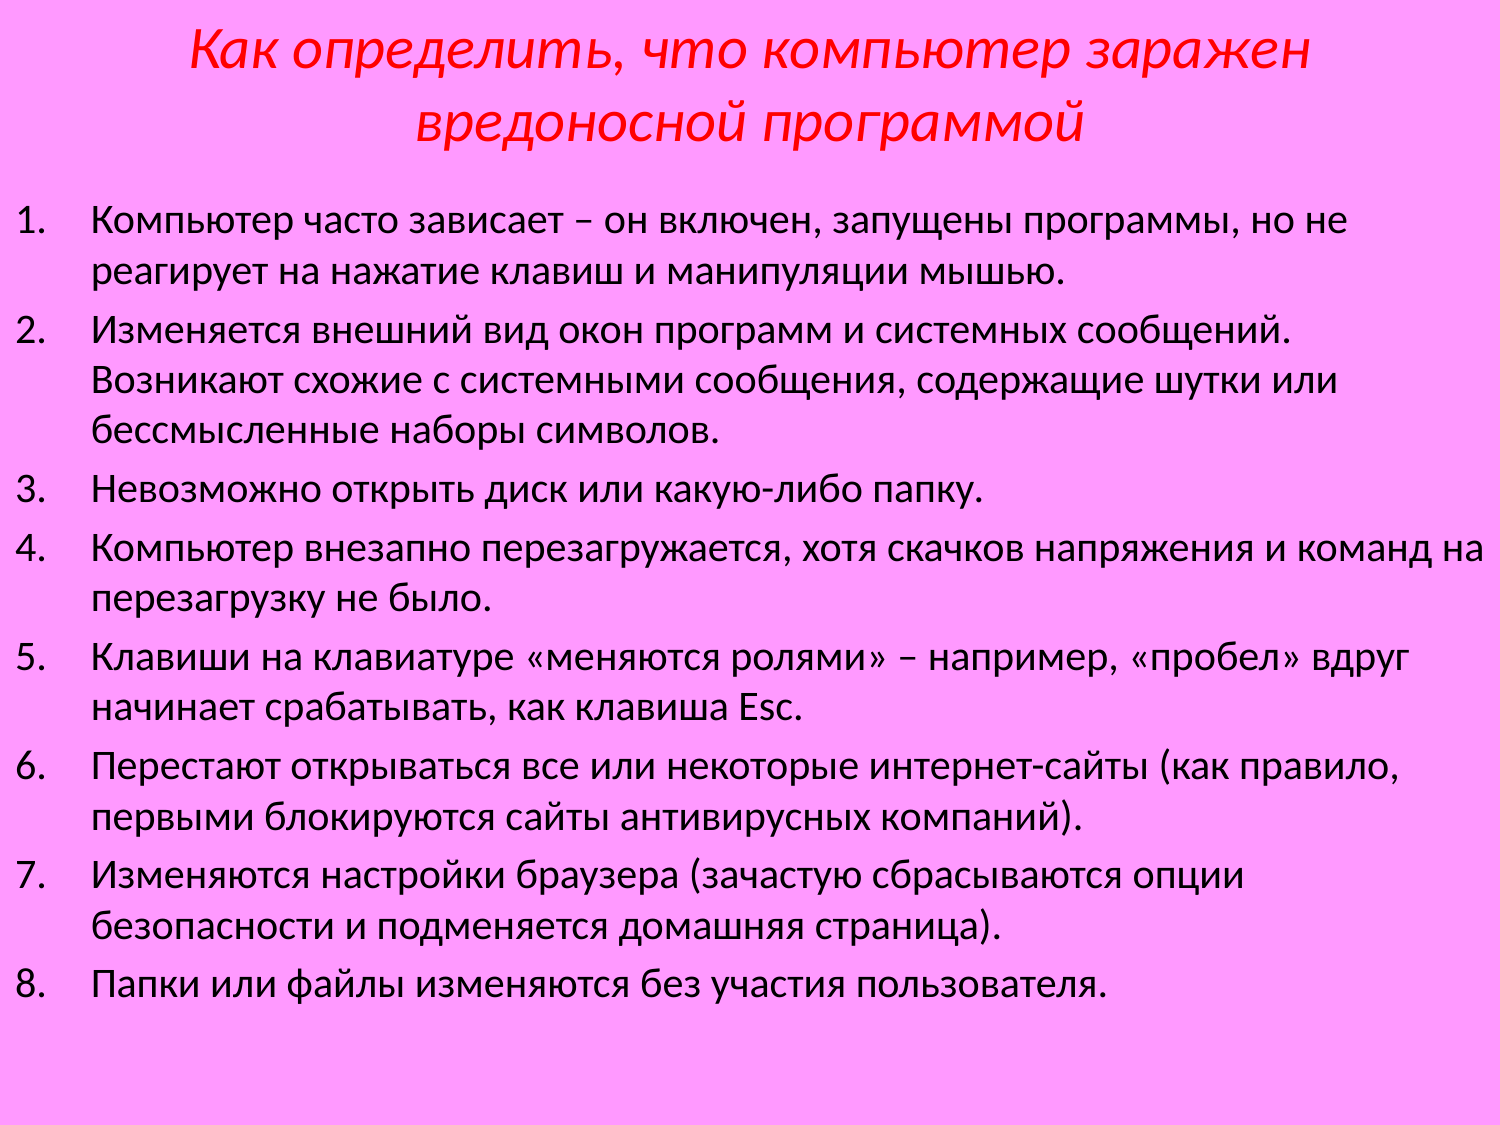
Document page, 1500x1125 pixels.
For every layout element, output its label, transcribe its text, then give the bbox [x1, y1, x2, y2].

title Как определить, что компьютер заражен вредоносной программой [76, 0, 1424, 161]
list Компьютер часто зависает – он включен, запущены программы, но не реагирует на нажатие клавиш и манипуляции мышью. Изменяется внешний вид окон программ и системных сообщений. Возникают схожие с системными сообщения, содержащие шутки или бессмысленные наборы символов. Невозможно открыть диск или какую-либо папку. Компьютер внезапно перезагружается, хотя скачков напряжения и команд на перезагрузку не было. Клавиши на клавиатуре «меняются ролями» – например, «пробел» вдруг начинает срабатывать, как клавиша Esc. Перестают открываться все или некоторые интернет-сайты (как правило, первыми блокируются сайты антивирусных компаний). Изменяются настройки браузера (зачастую сбрасываются опции безопасности и подменяется домашняя страница). Папки или файлы изменяются без участия пользователя. [0, 184, 1500, 1125]
